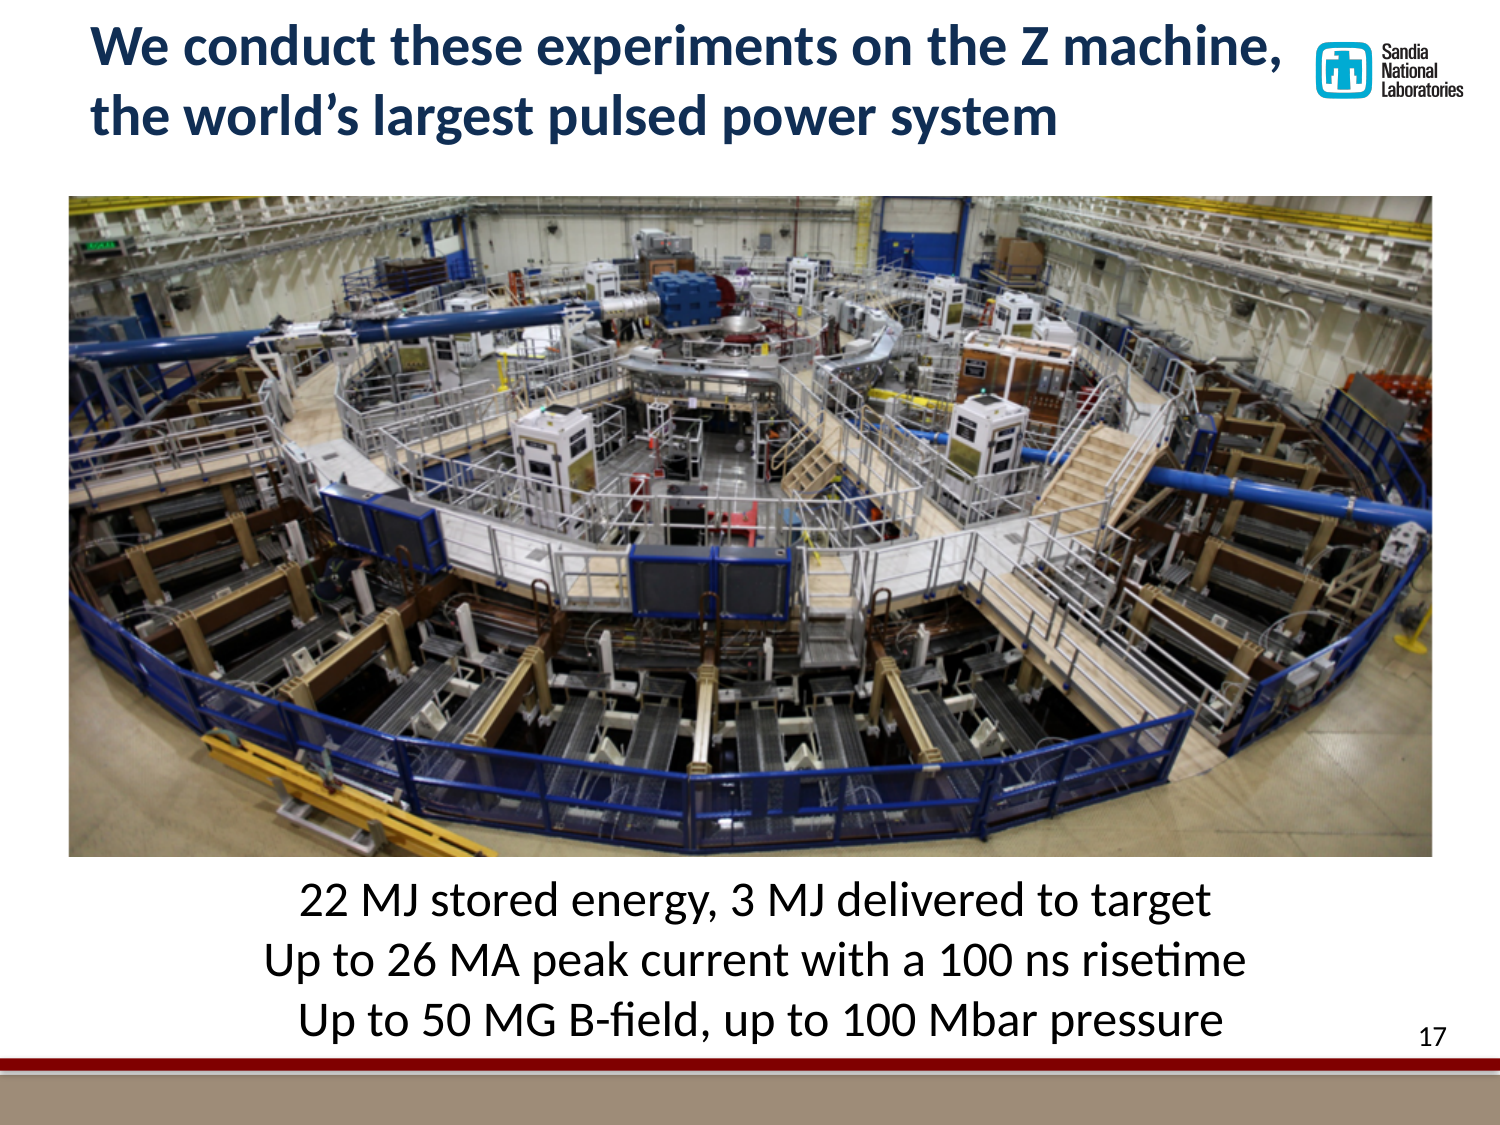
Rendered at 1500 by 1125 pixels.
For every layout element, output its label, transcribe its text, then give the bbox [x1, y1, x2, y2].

title We conduct these experiments on the Z machine, the world’s largest pulsed power system [74, 0, 1426, 163]
picture [68, 196, 1433, 858]
text_box 22 MJ stored energy, 3 MJ delivered to target Up to 26 MA peak current with a 100 ns risetime Up to 50 MG B-field, up to 100 Mbar pressure [48, 859, 1463, 1075]
picture [1426, 37, 1467, 105]
